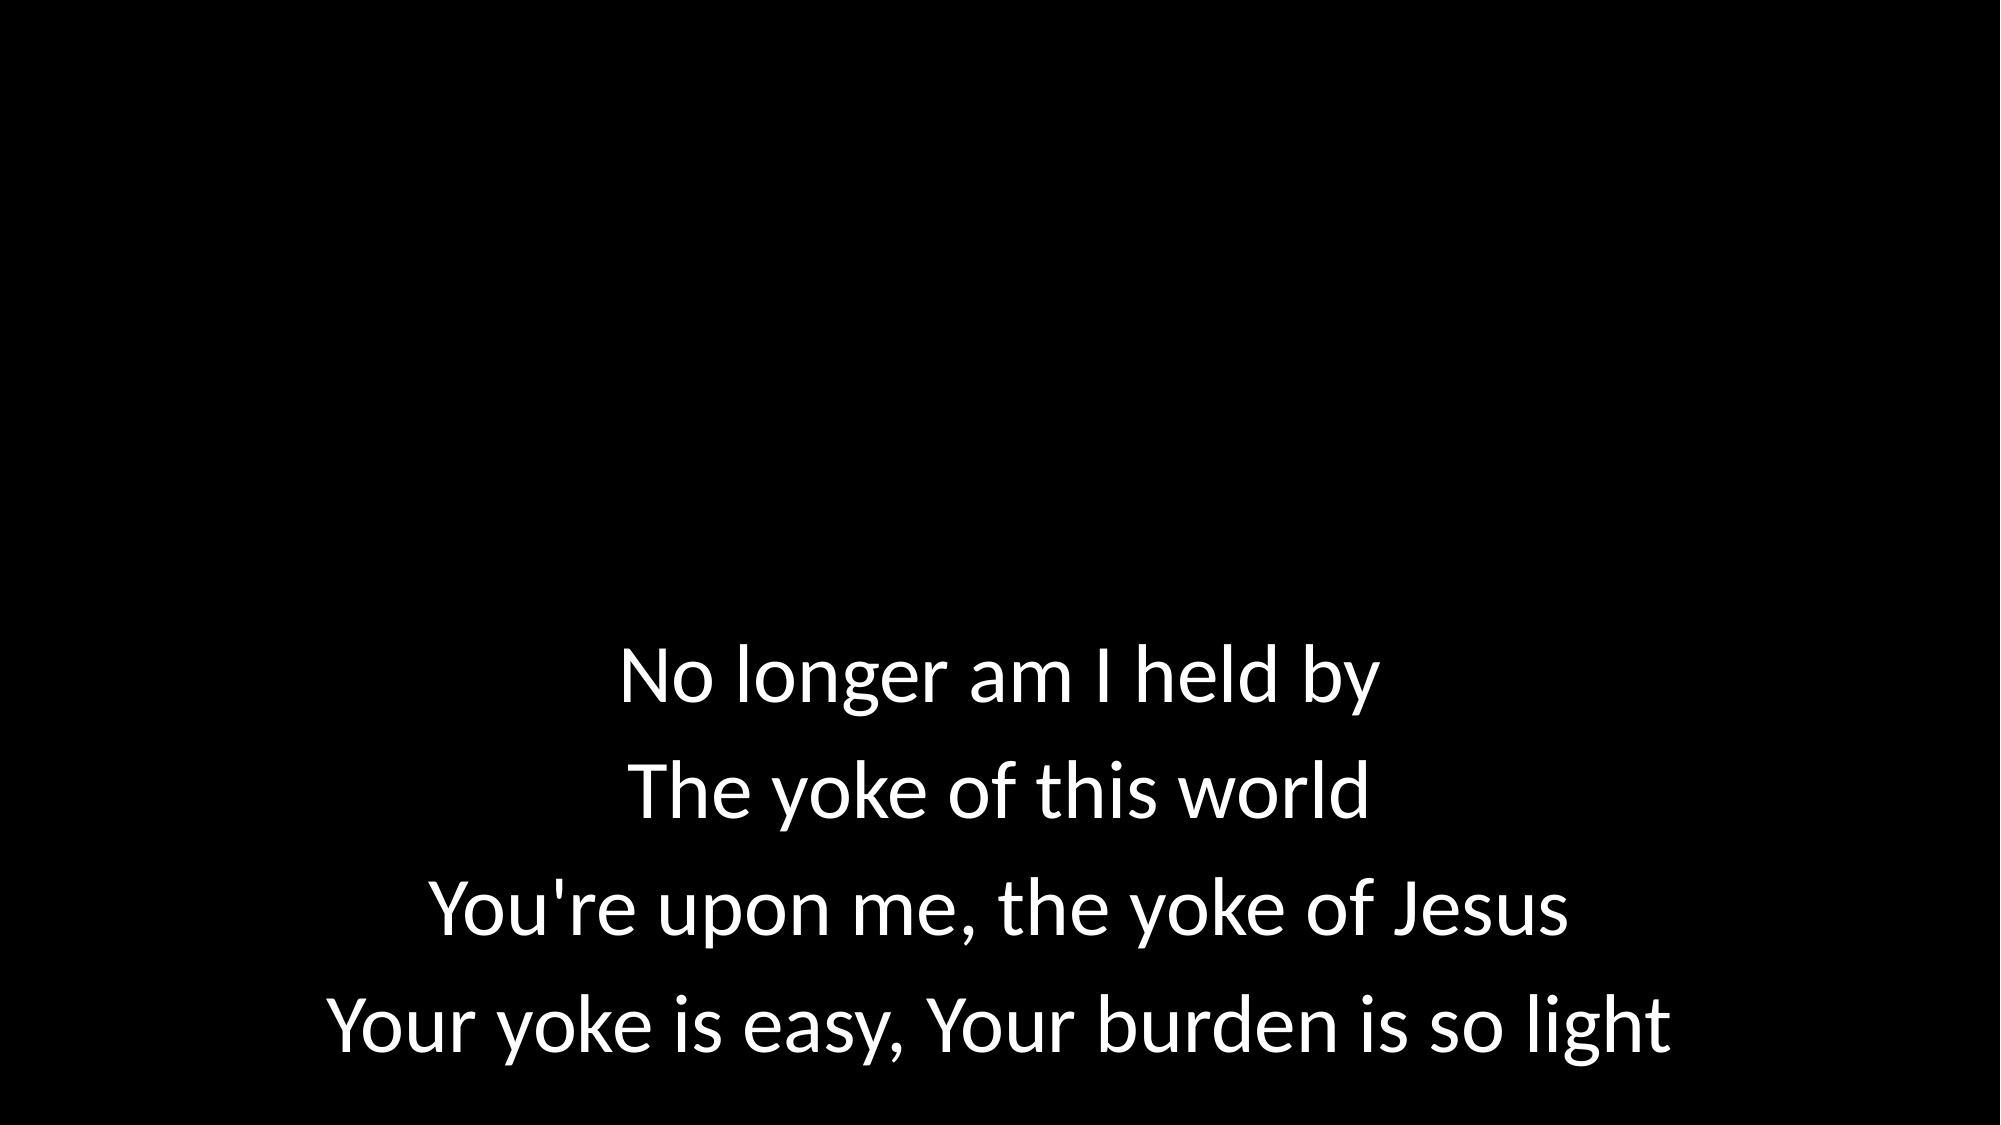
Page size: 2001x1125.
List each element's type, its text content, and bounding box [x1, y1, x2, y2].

subtitle No longer am I held by The yoke of this world You're upon me, the yoke of Jesus Your yoke is easy, Your burden is so light [0, 562, 2000, 1125]
